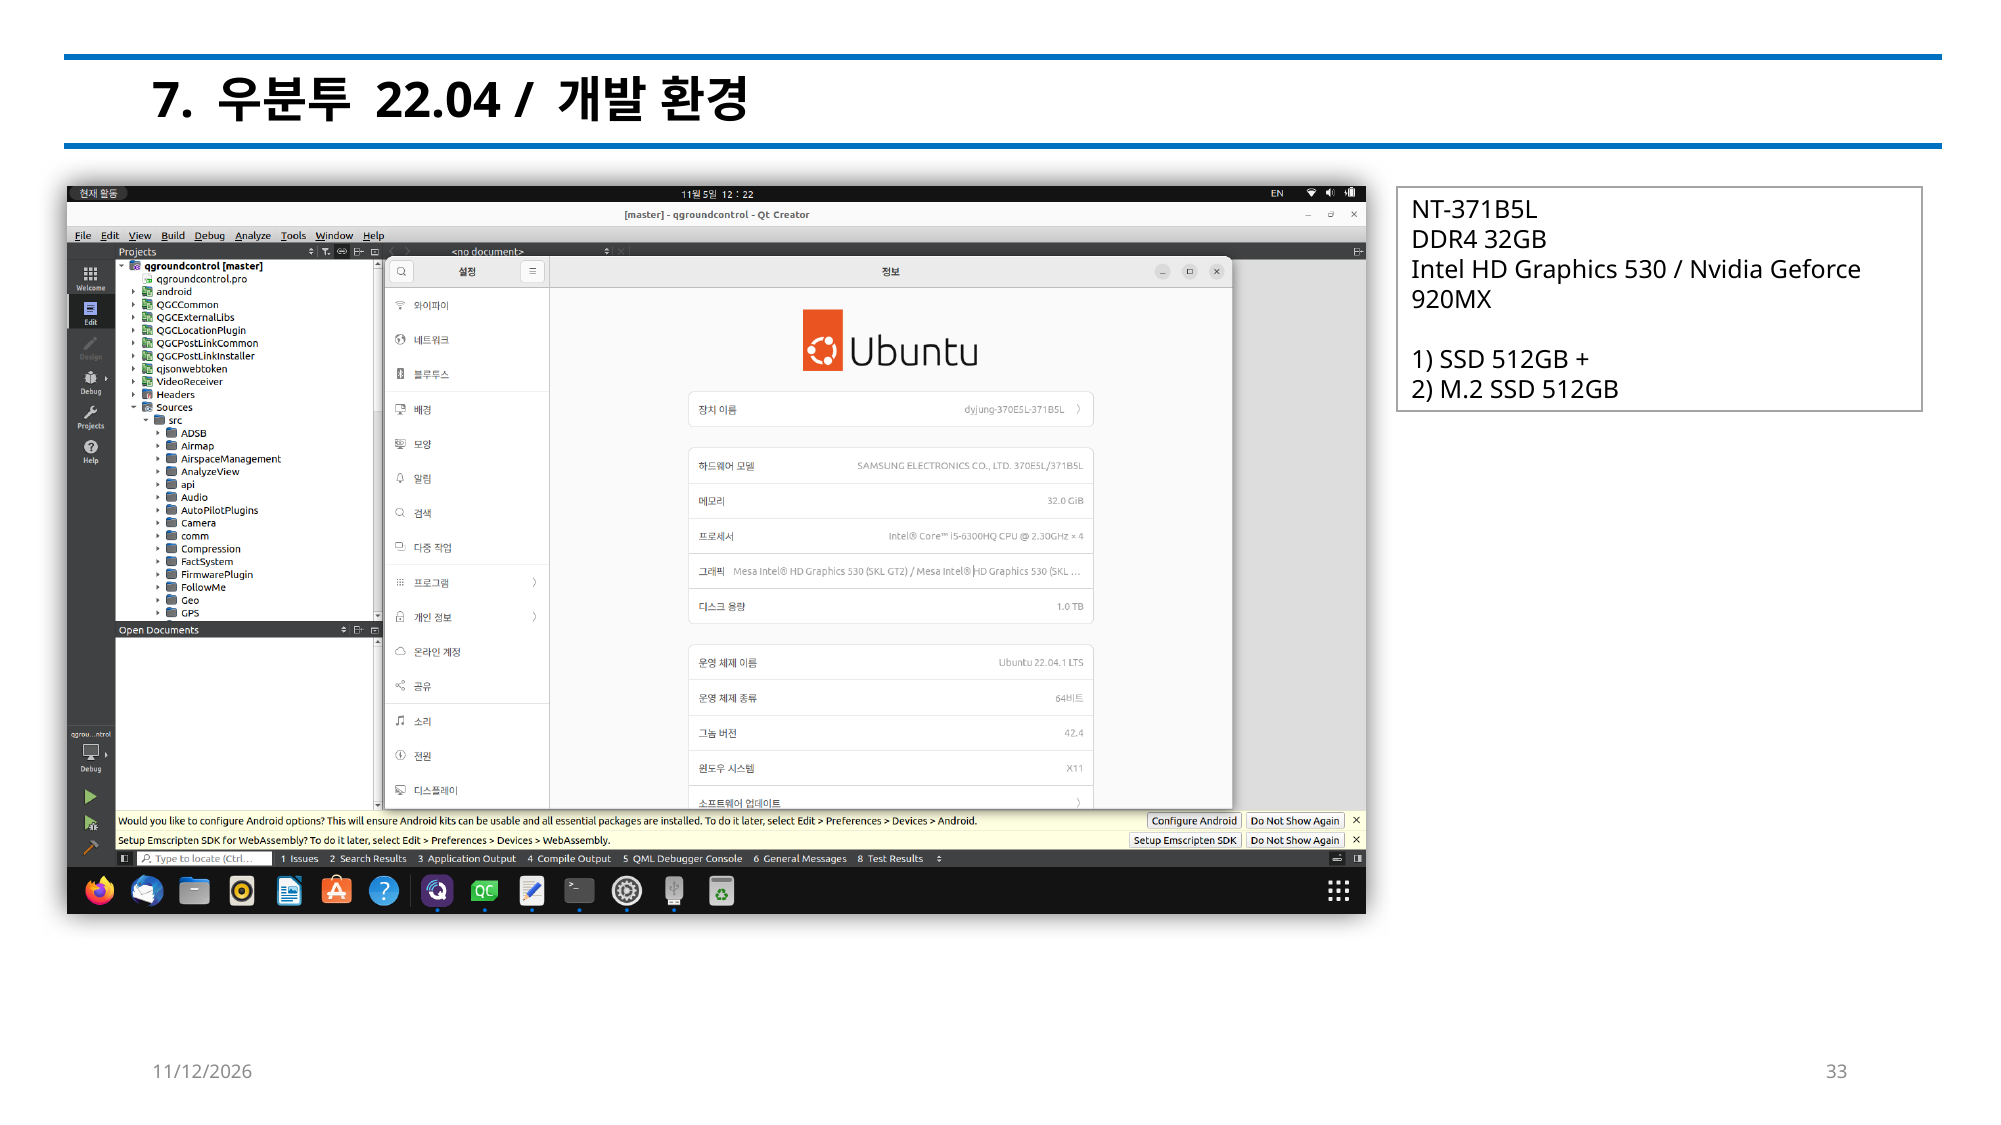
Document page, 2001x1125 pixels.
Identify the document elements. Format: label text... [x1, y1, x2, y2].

title 7. 우분투 22.04 / 개발 환경 [137, 68, 1863, 137]
picture [67, 186, 1366, 914]
slide_number 33 [1412, 1042, 1863, 1103]
text_box NT-371B5L DDR4 32GB Intel HD Graphics 530 / Nvidia Geforce 920MX 1) SSD 512GB + 2) M.2 SSD 512GB [1396, 186, 1923, 412]
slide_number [137, 1042, 588, 1103]
